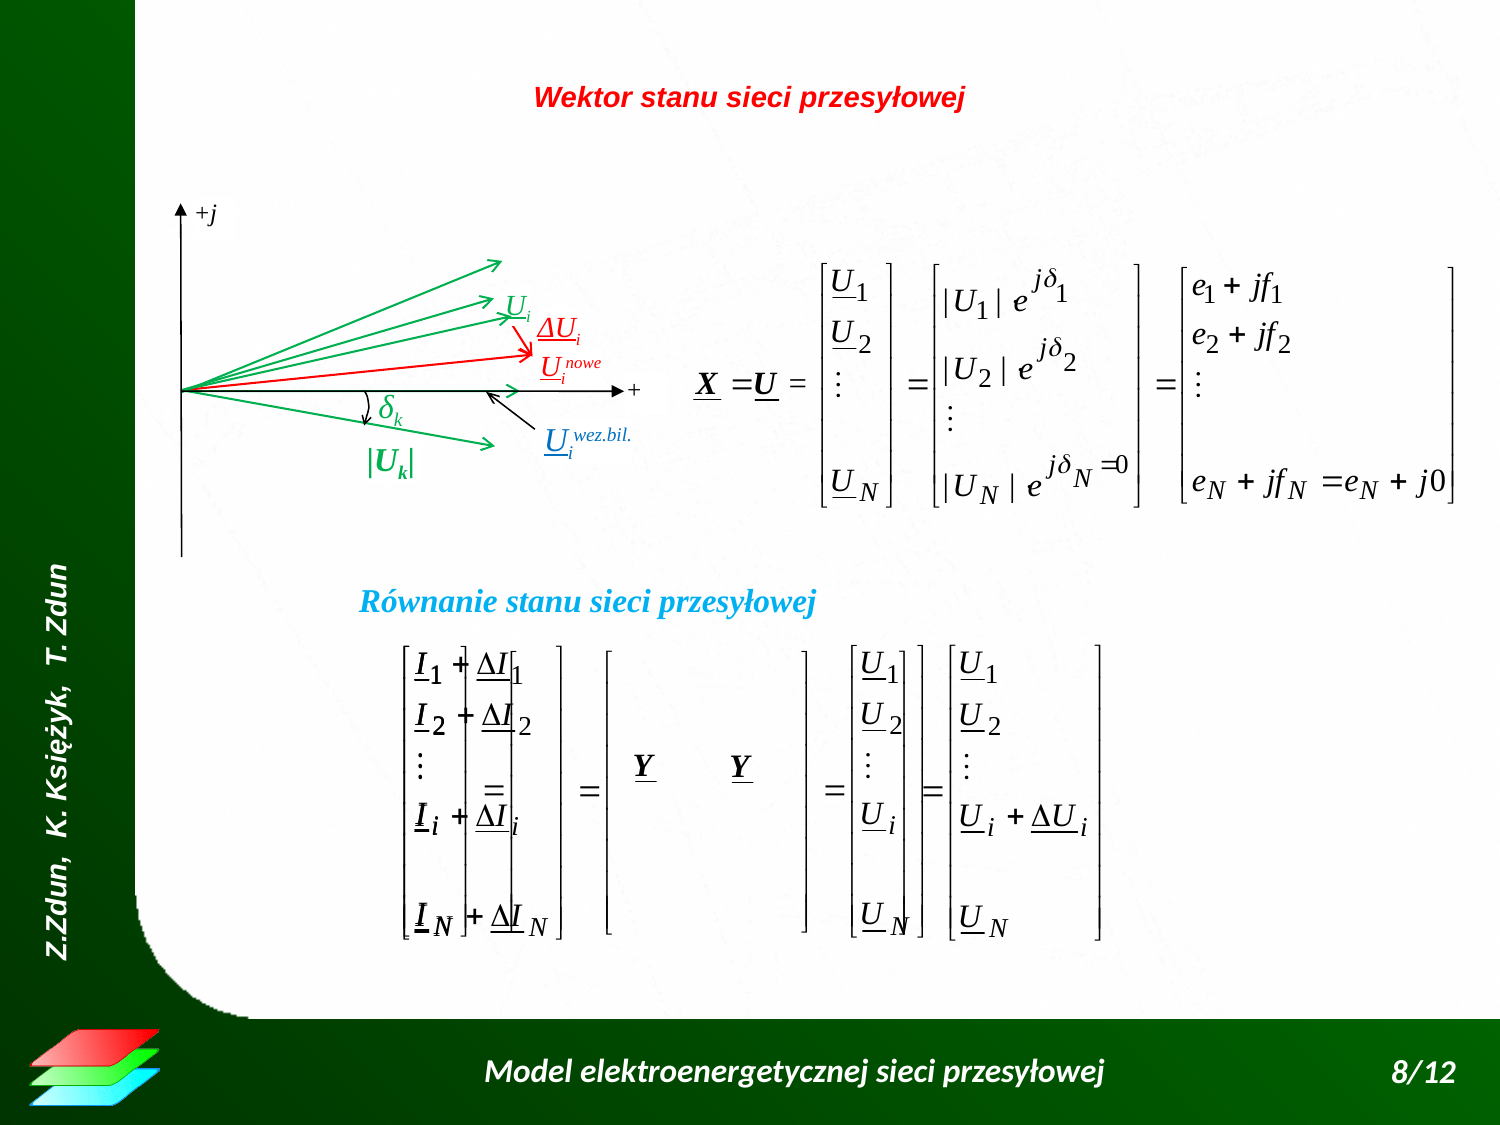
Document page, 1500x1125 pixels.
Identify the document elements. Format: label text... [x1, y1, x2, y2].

text_box Równanie stanu sieci przesyłowej [358, 579, 818, 620]
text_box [937, 637, 1114, 949]
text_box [688, 255, 1466, 517]
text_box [384, 637, 936, 947]
text_box Wektor stanu sieci przesyłowej [533, 78, 967, 114]
picture [29, 1029, 160, 1106]
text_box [180, 196, 668, 558]
picture [135, 0, 1500, 1019]
